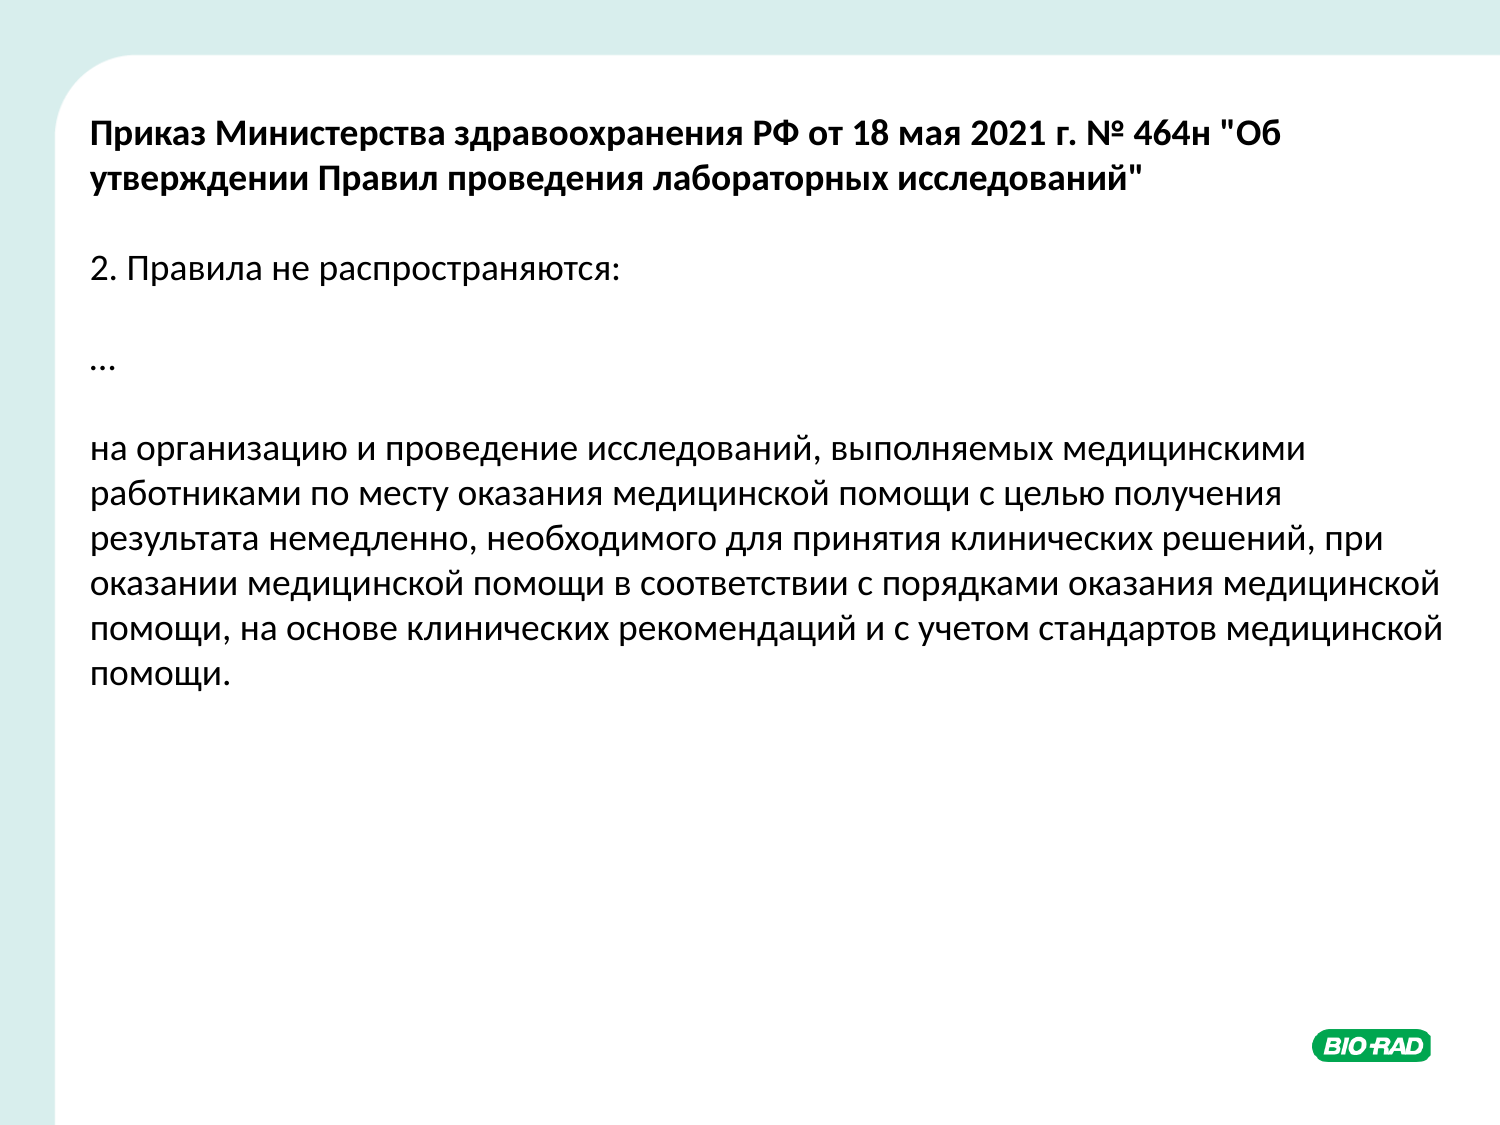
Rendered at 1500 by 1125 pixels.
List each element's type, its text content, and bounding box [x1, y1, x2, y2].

text_box Приказ Министерства здравоохранения РФ от 18 мая 2021 г. № 464н "Об утверждении Правил проведения лабораторных исследований" 2. Правила не распространяются: … на организацию и проведение исследований, выполняемых медицинскими работниками по месту оказания медицинской помощи с целью получения результата немедленно, необходимого для принятия клинических решений, при оказании медицинской помощи в соответствии с порядками оказания медицинской помощи, на основе клинических рекомендаций и с учетом стандартов медицинской помощи. [75, 100, 1475, 701]
picture [0, 0, 1500, 1125]
